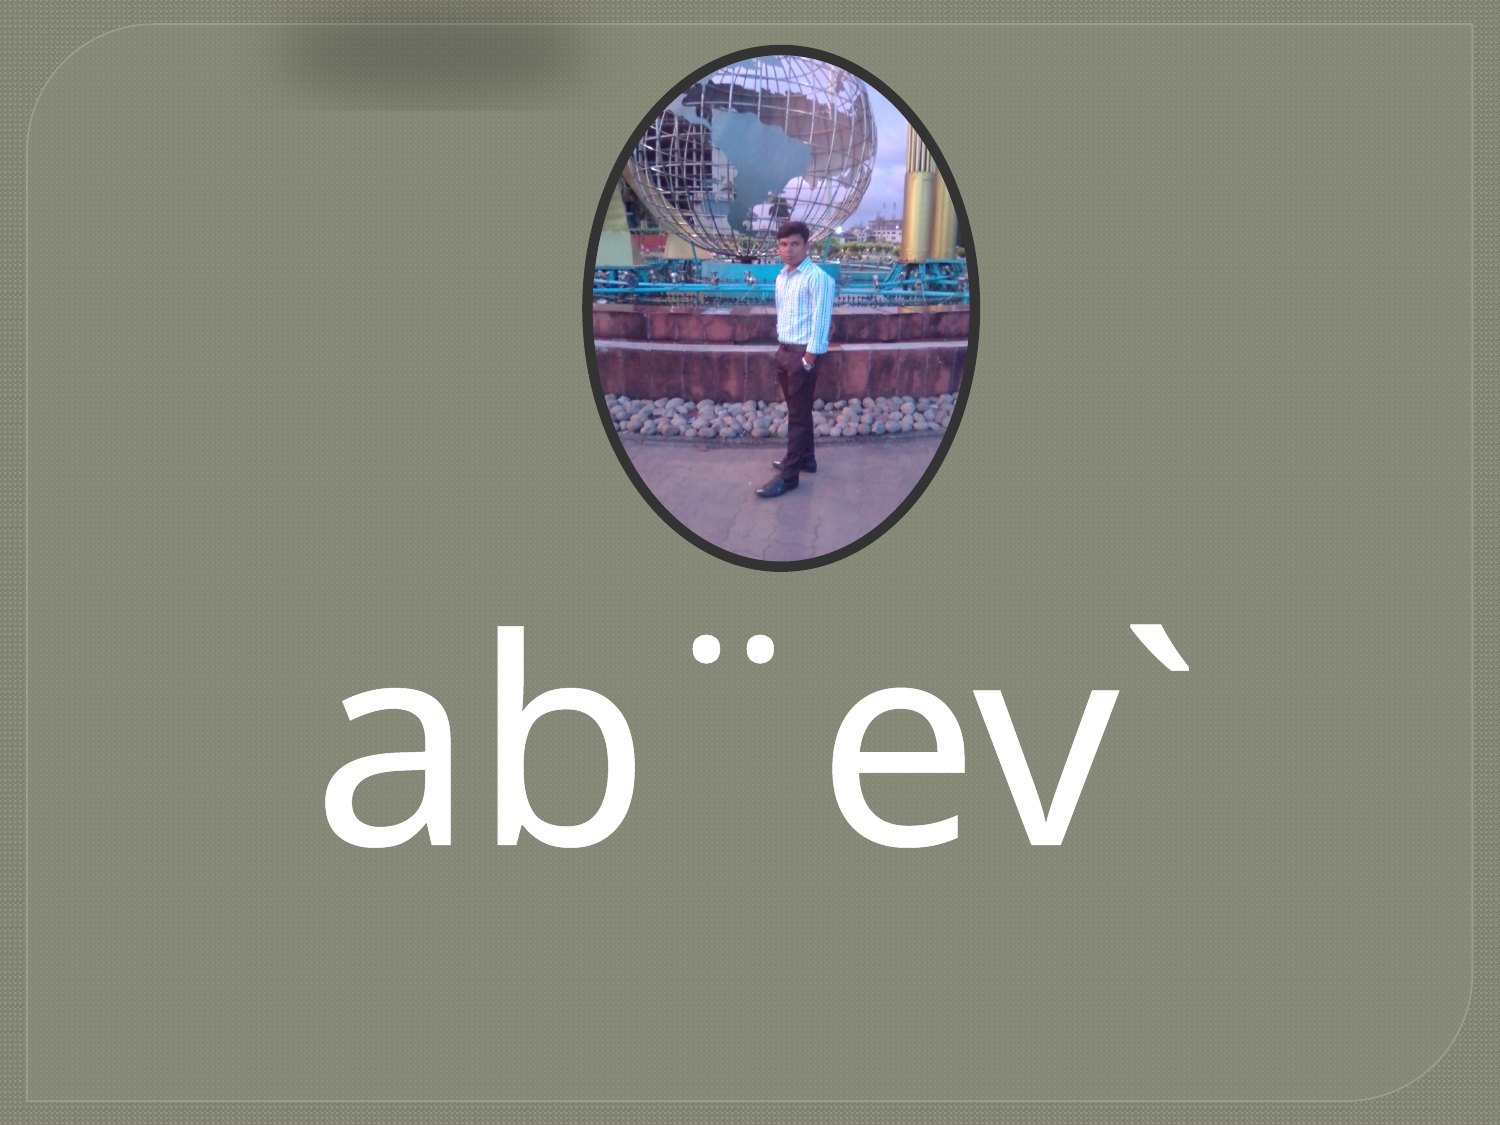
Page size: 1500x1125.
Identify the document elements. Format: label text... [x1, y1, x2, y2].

text_box ab¨ev` [262, 549, 1250, 910]
picture [587, 49, 976, 567]
